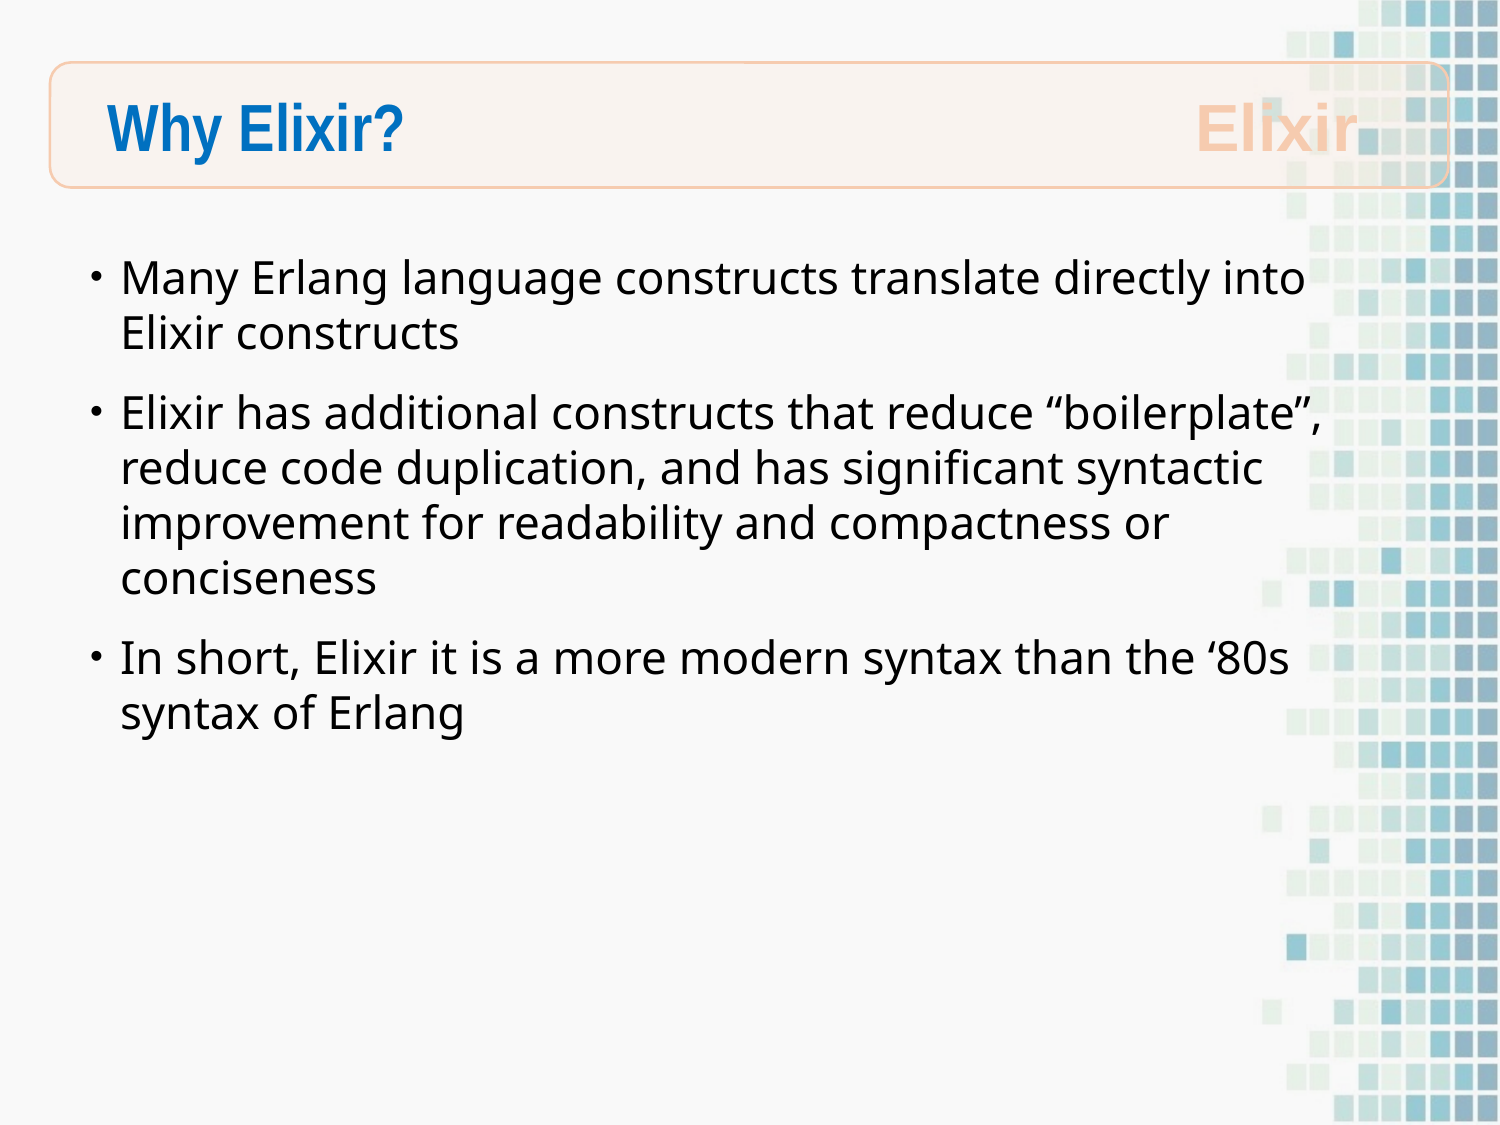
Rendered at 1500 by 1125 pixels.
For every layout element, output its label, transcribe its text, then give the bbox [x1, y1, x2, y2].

picture [0, 0, 1500, 1125]
text_box Why Elixir? [75, 75, 875, 175]
text_box Many Erlang language constructs translate directly into Elixir constructs Elixir has additional constructs that reduce “boilerplate”, reduce code duplication, and has significant syntactic improvement for readability and compactness or conciseness In short, Elixir it is a more modern syntax than the ‘80s syntax of Erlang [75, 237, 1400, 750]
text_box Elixir [1162, 75, 1426, 175]
text_box [48, 61, 1450, 189]
